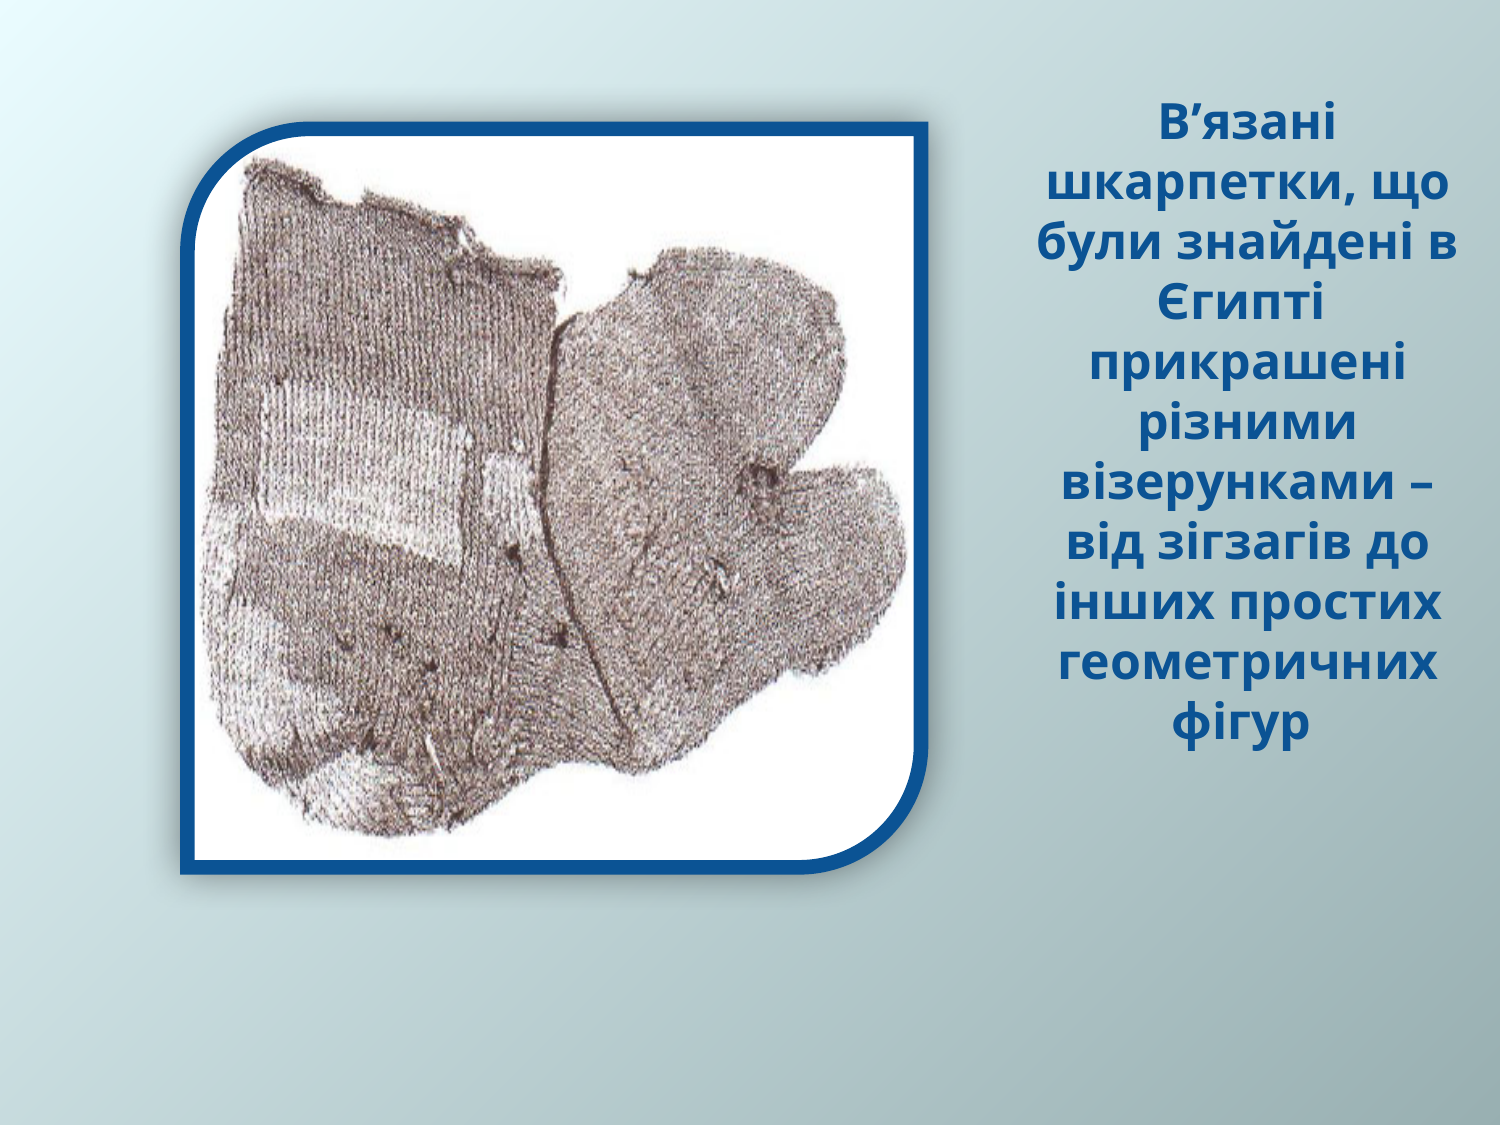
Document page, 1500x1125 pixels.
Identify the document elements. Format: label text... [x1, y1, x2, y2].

picture [187, 128, 922, 868]
text_box В’язані шкарпетки, що були знайдені в Єгипті прикрашені різними візерунками – від зігзагів до інших простих геометричних фігур [1019, 81, 1477, 757]
